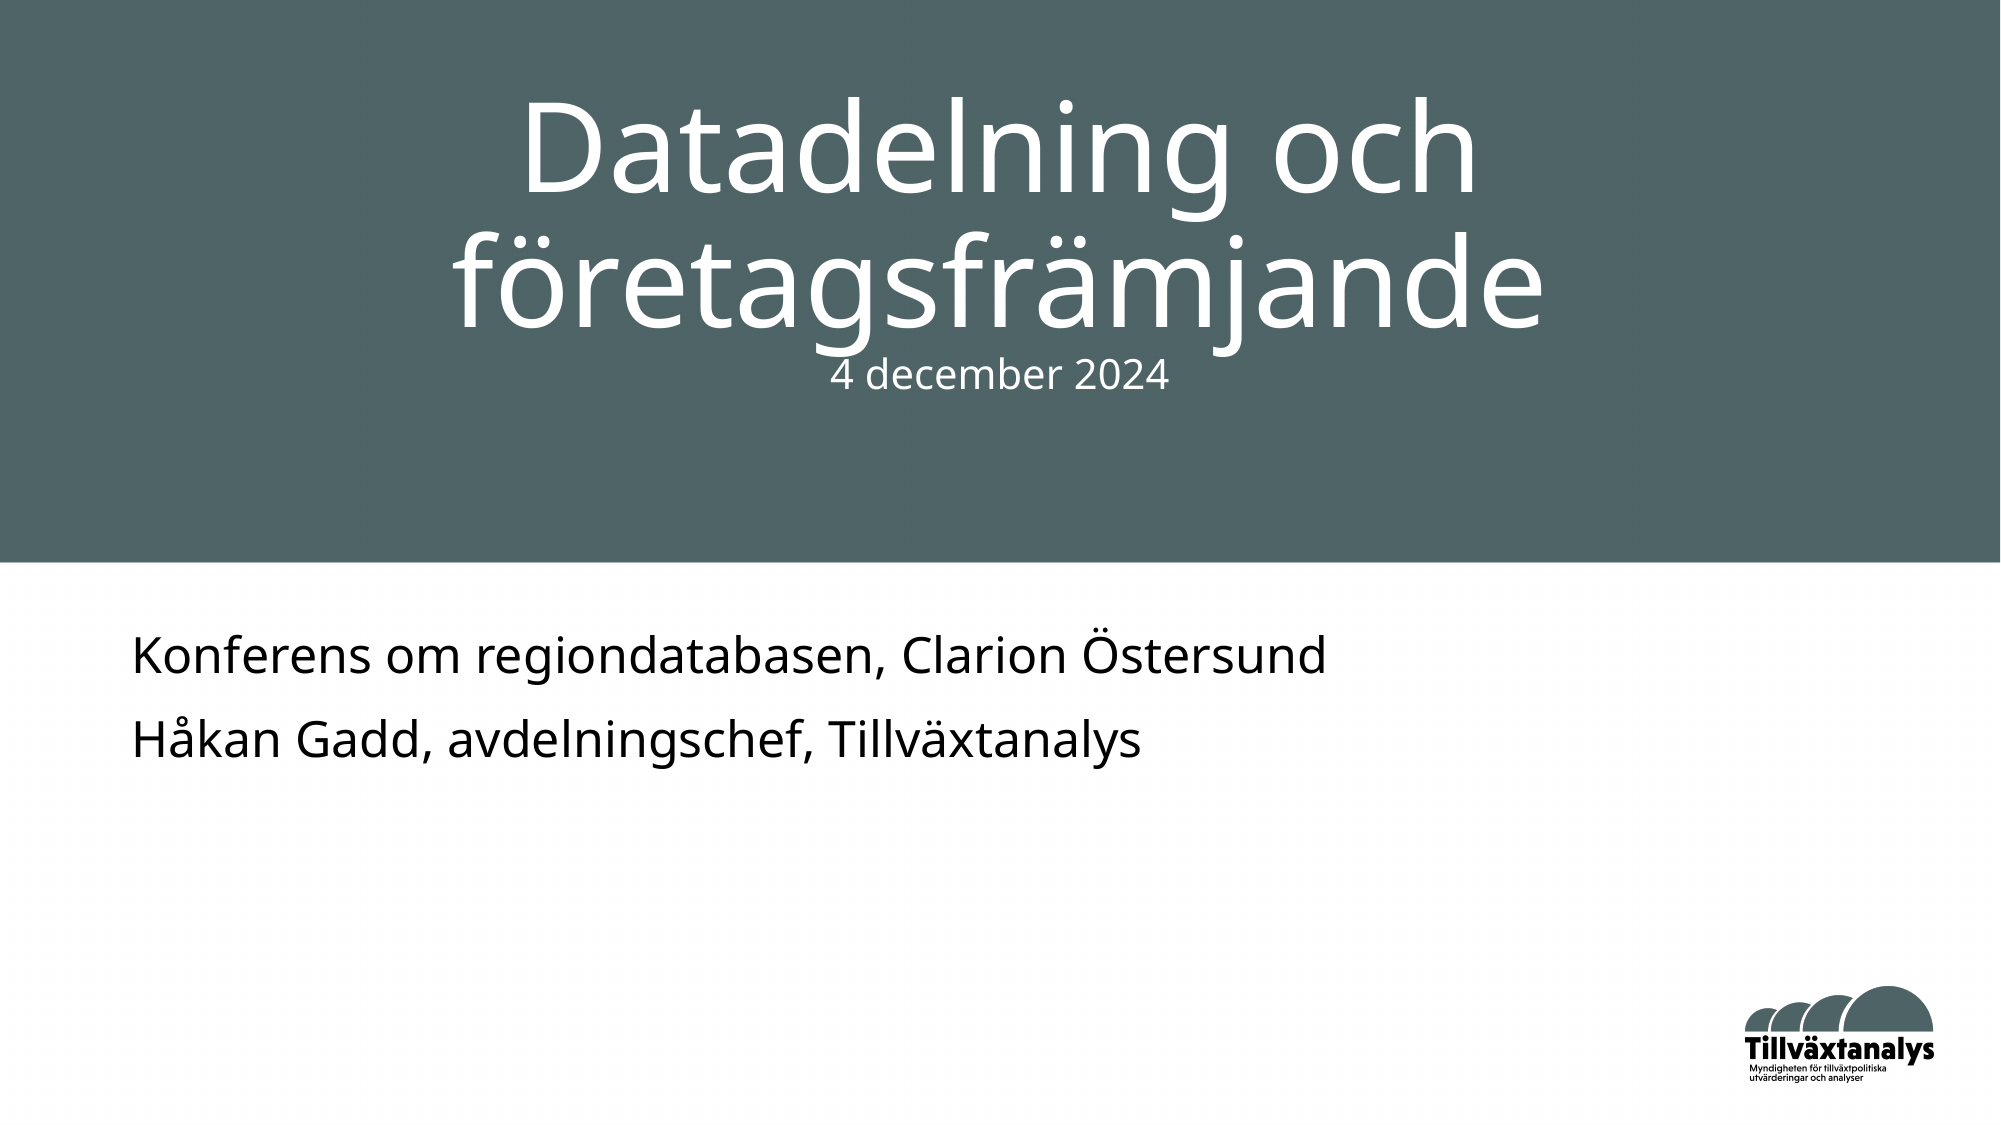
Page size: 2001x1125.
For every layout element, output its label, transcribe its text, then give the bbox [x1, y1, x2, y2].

title Datadelning och företagsfrämjande 4 december 2024 [131, 66, 1869, 535]
picture [0, 0, 2001, 1125]
list Konferens om regiondatabasen, Clarion Östersund Håkan Gadd, avdelningschef, Tillväxtanalys [131, 620, 1869, 835]
